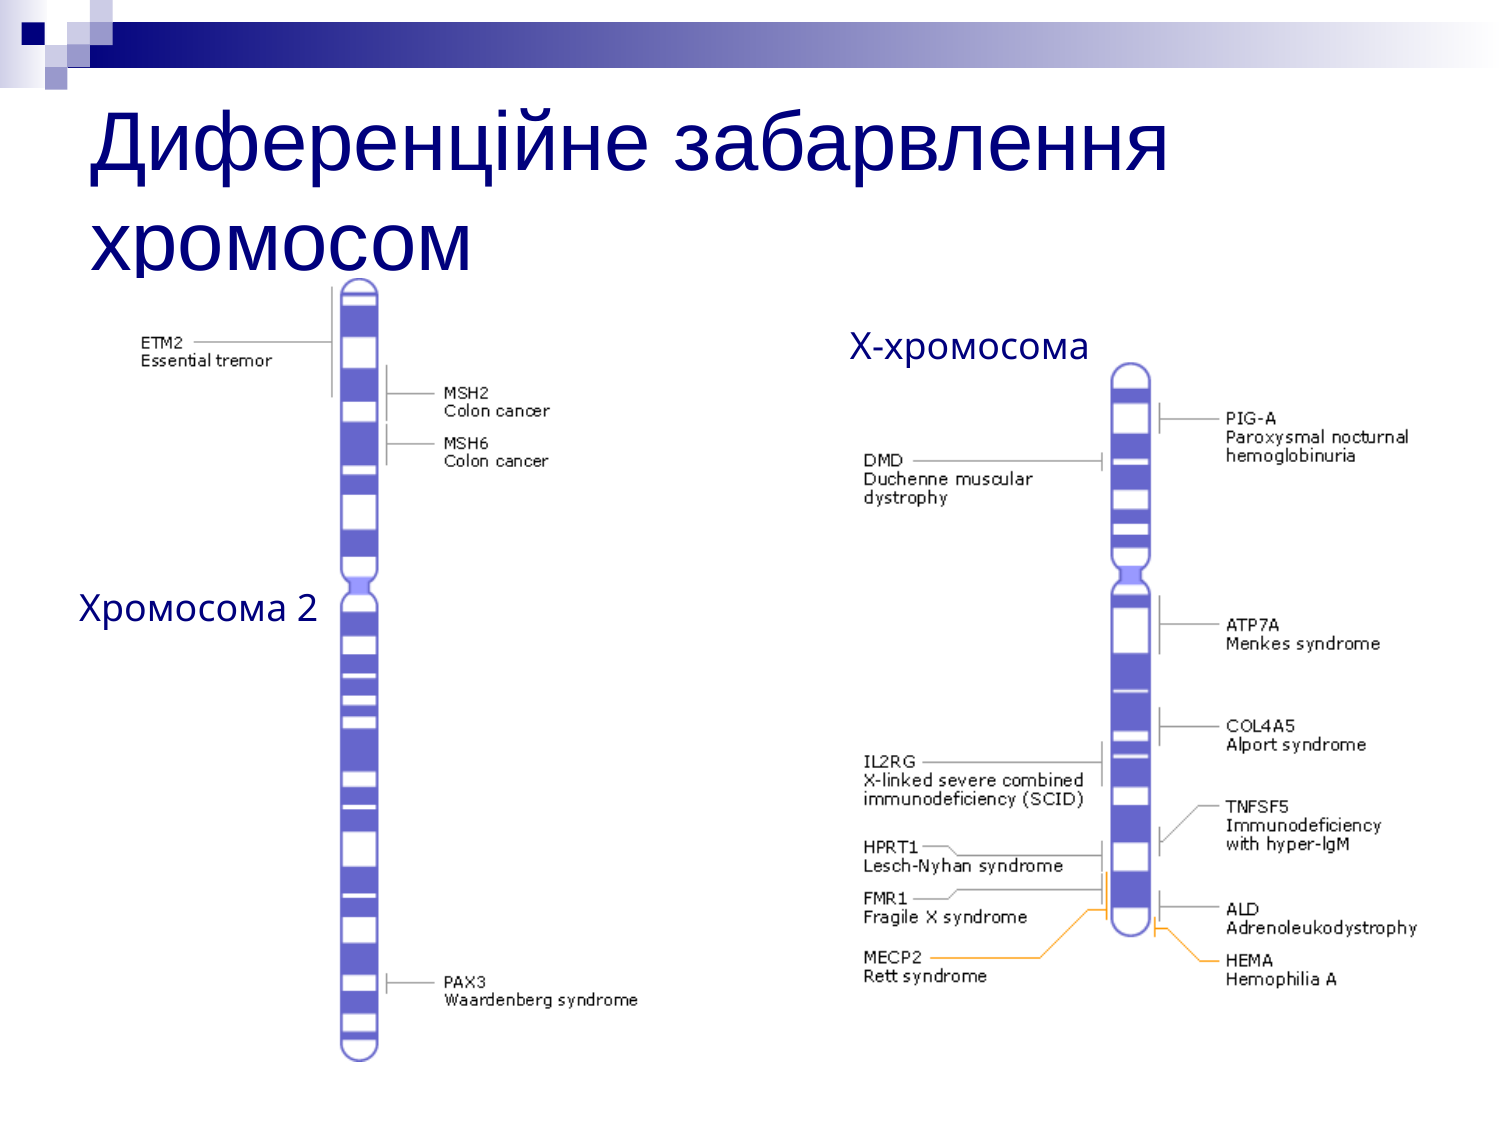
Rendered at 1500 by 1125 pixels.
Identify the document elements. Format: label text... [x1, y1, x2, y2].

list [820, 302, 1442, 1001]
picture [64, 278, 655, 1062]
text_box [76, 191, 615, 930]
title Диференційне забарвлення хромосом [74, 148, 1426, 301]
title Диференційне забарвлення хромосом [74, 74, 1426, 147]
